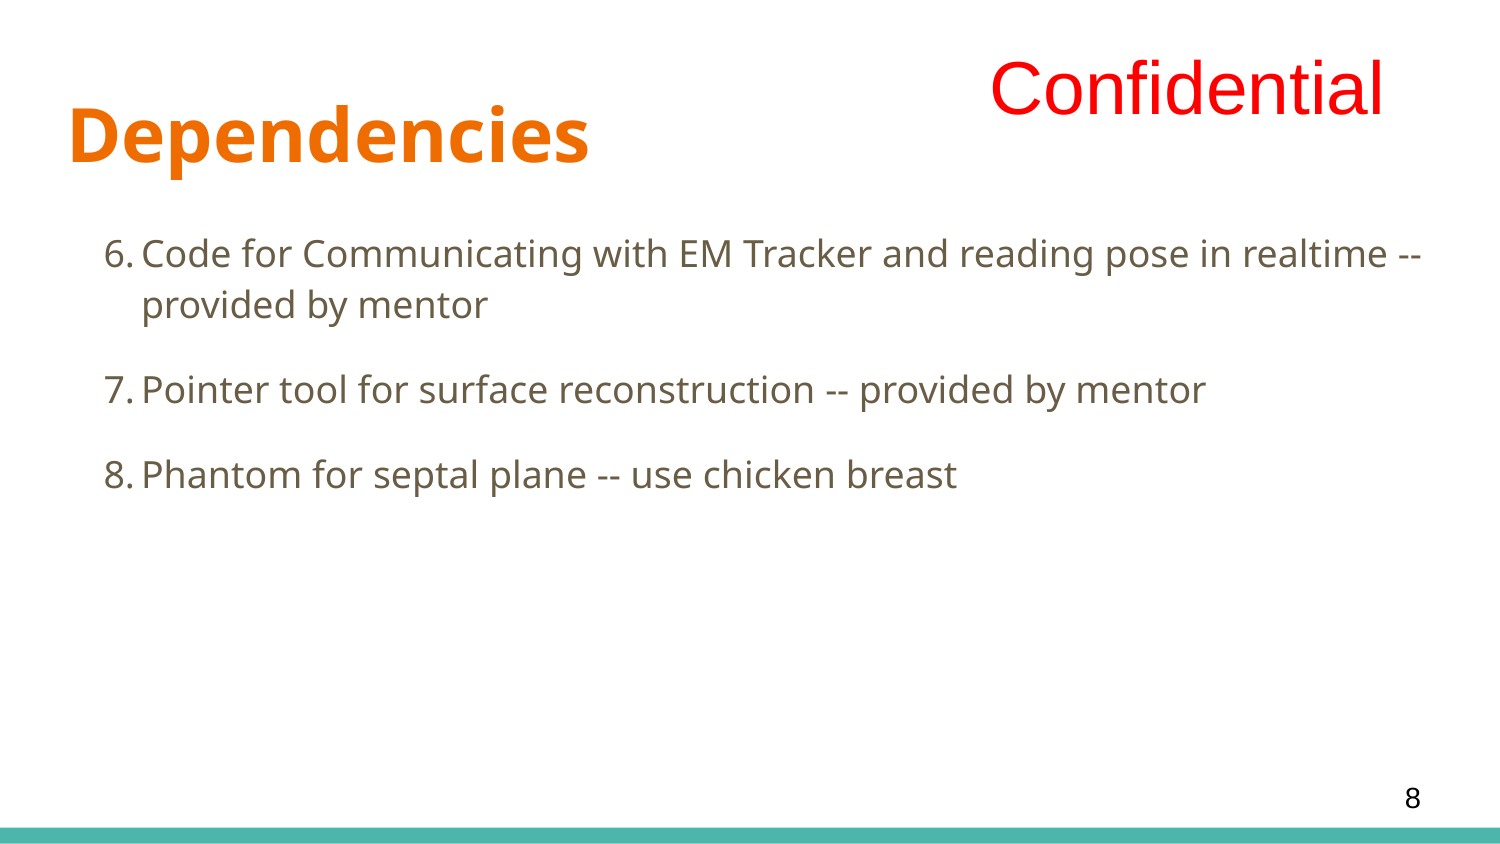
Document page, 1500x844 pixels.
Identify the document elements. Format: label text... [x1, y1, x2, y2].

list Code for Communicating with EM Tracker and reading pose in realtime -- provided by mentor Pointer tool for surface reconstruction -- provided by mentor Phantom for septal plane -- use chicken breast [51, 207, 1449, 750]
slide_number ‹#› [1389, 764, 1480, 830]
title Dependencies [51, 72, 1449, 189]
